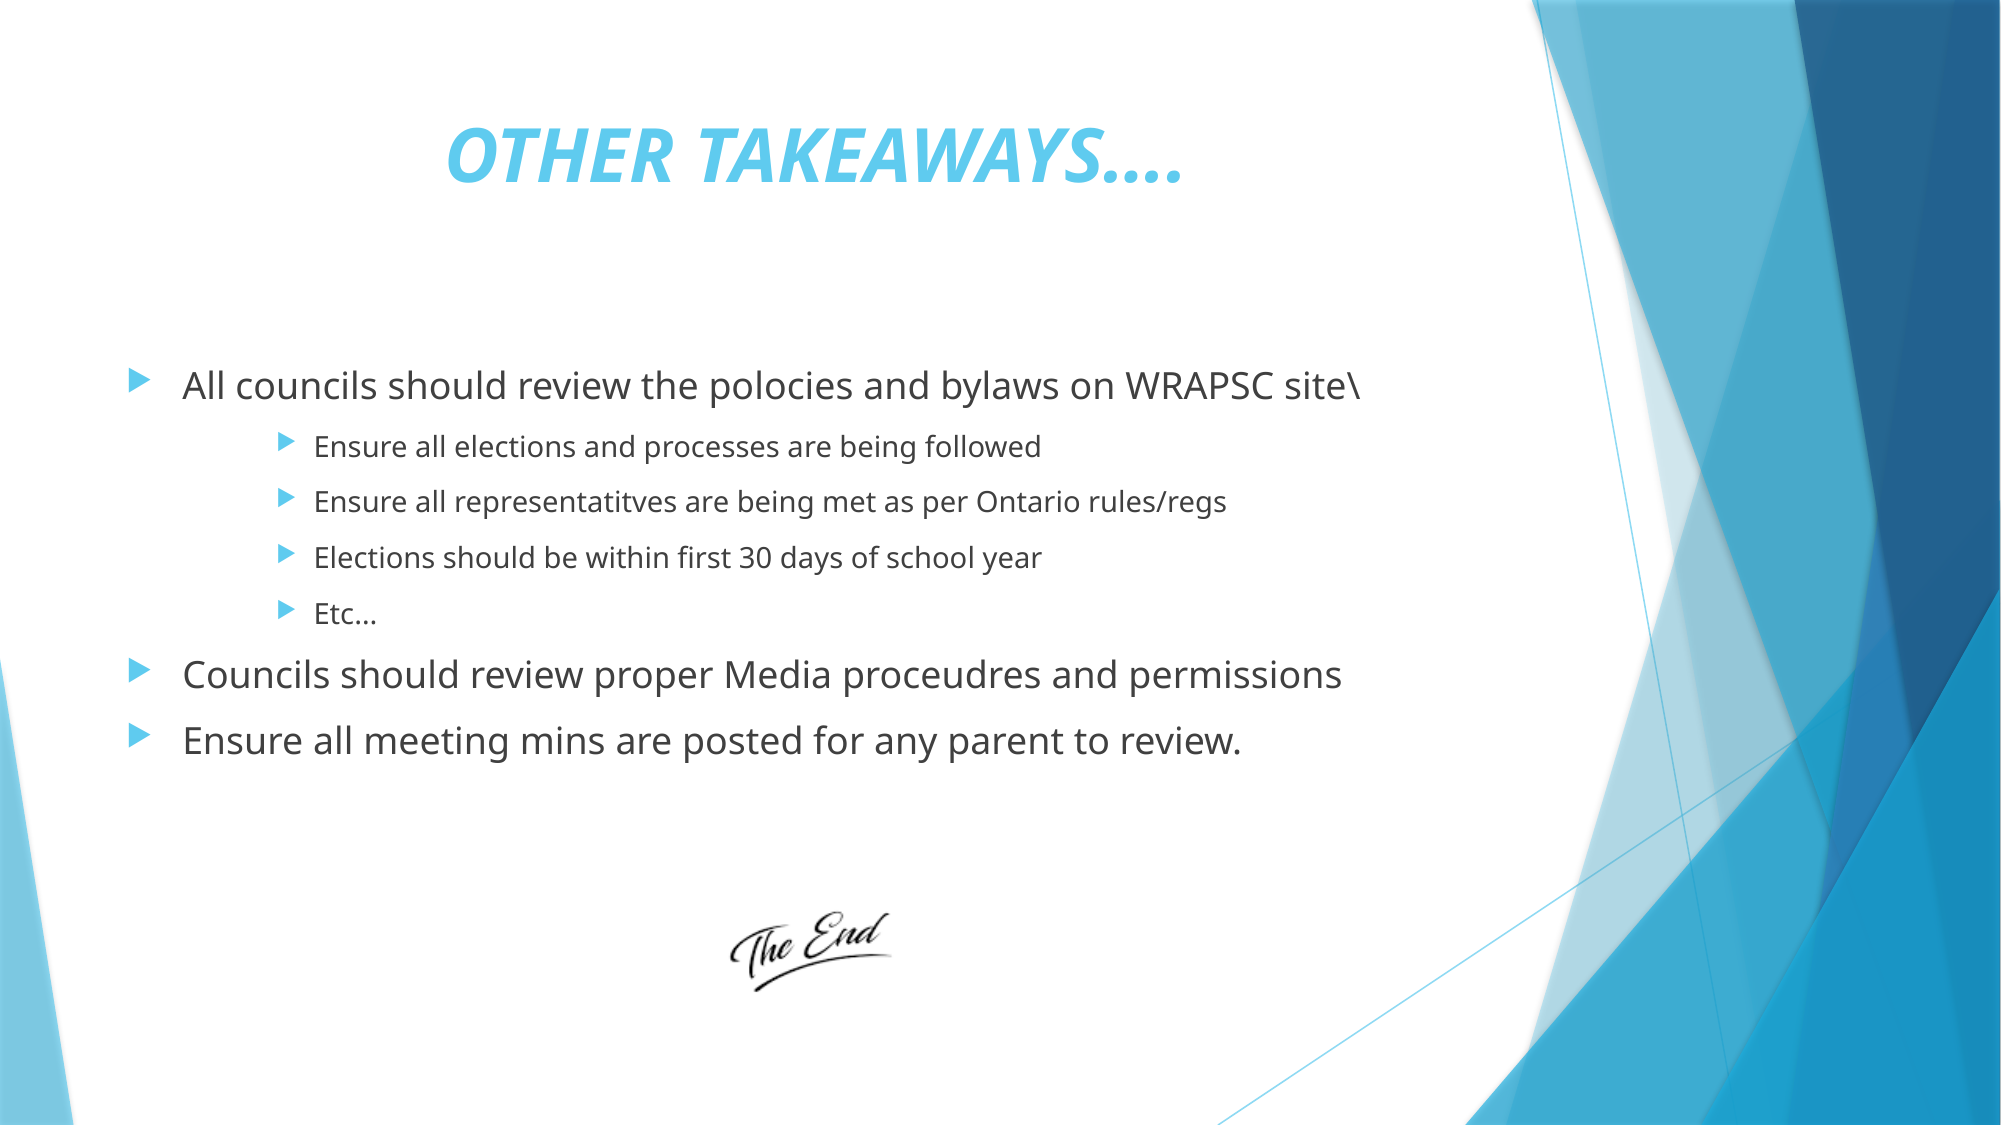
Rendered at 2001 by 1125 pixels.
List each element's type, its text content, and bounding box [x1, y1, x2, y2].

picture [600, 806, 1032, 1094]
list All councils should review the polocies and bylaws on WRAPSC site\ Ensure all elections and processes are being followed Ensure all representatitves are being met as per Ontario rules/regs Elections should be within first 30 days of school year Etc… Councils should review proper Media proceudres and permissions Ensure all meeting mins are posted for any parent to review. [111, 354, 1522, 992]
title OTHER TAKEAWAYS…. [111, 99, 1522, 317]
